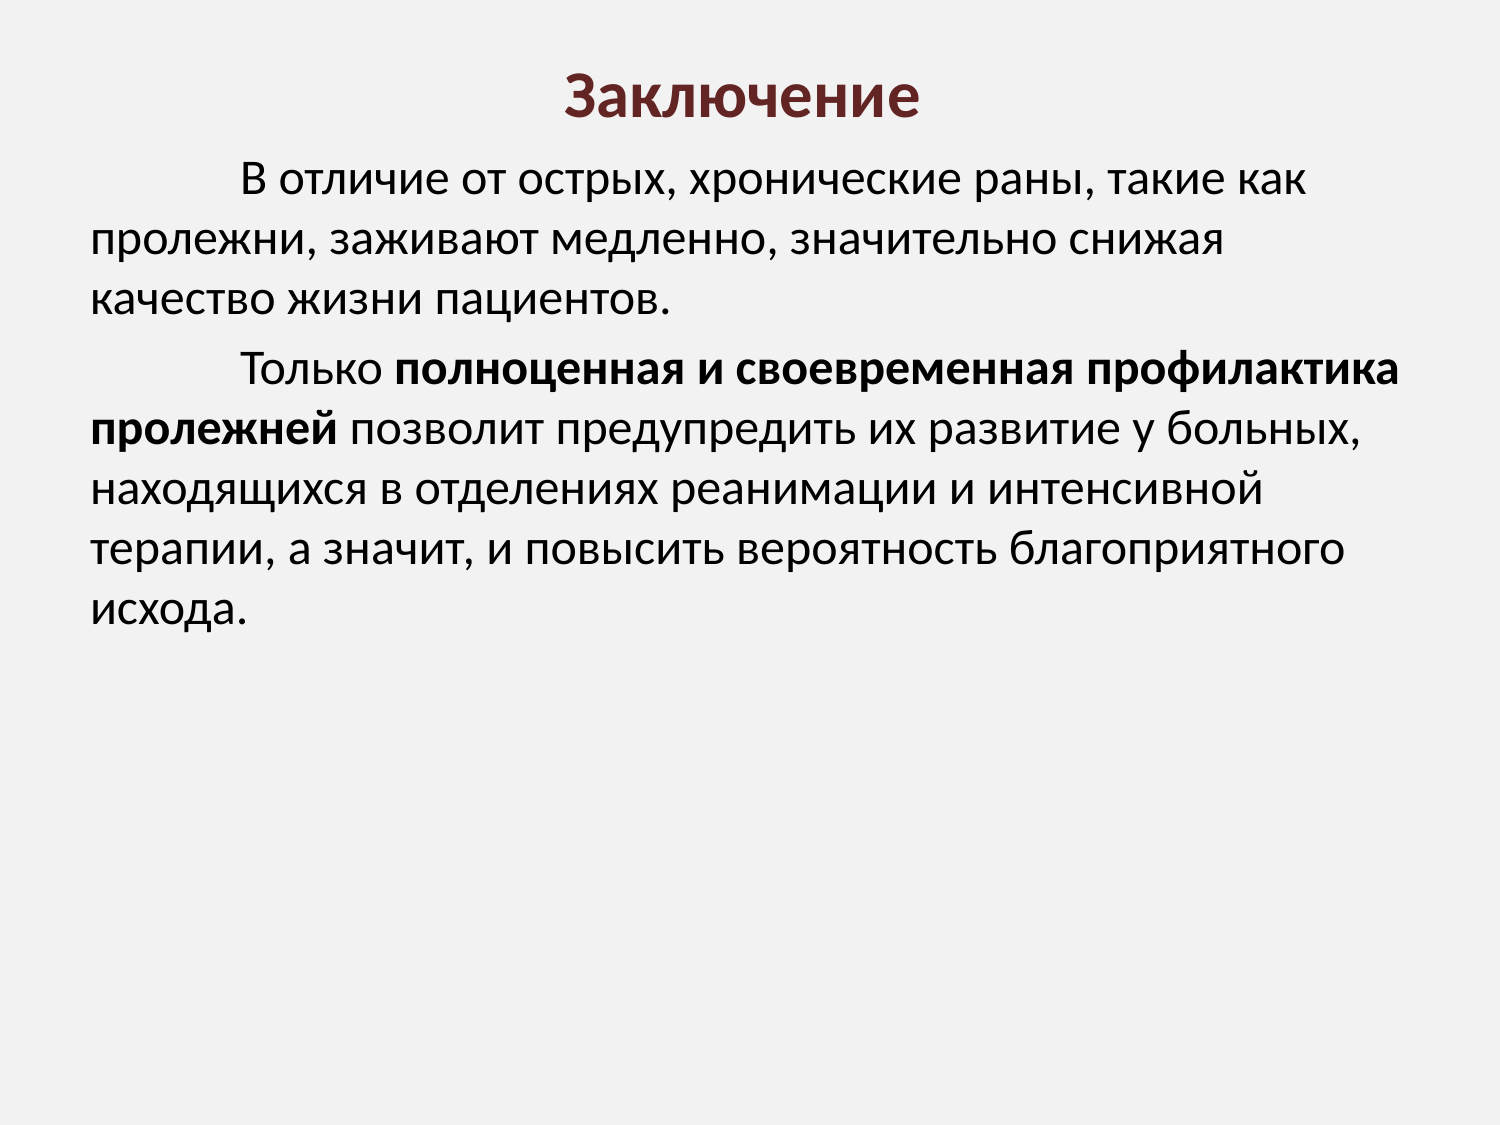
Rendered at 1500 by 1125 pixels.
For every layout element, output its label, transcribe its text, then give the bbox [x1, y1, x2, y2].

list В отличие от острых, хронические раны, такие как пролежни, заживают медленно, значительно снижая качество жизни пациентов. Только полноценная и своевременная профилактика пролежней позволит предупредить их развитие у больных, находящихся в отделениях реанимации и интенсивной терапии, а значит, и повысить вероятность благоприятного исхода. [75, 137, 1425, 1005]
title Заключение [75, 45, 1425, 137]
